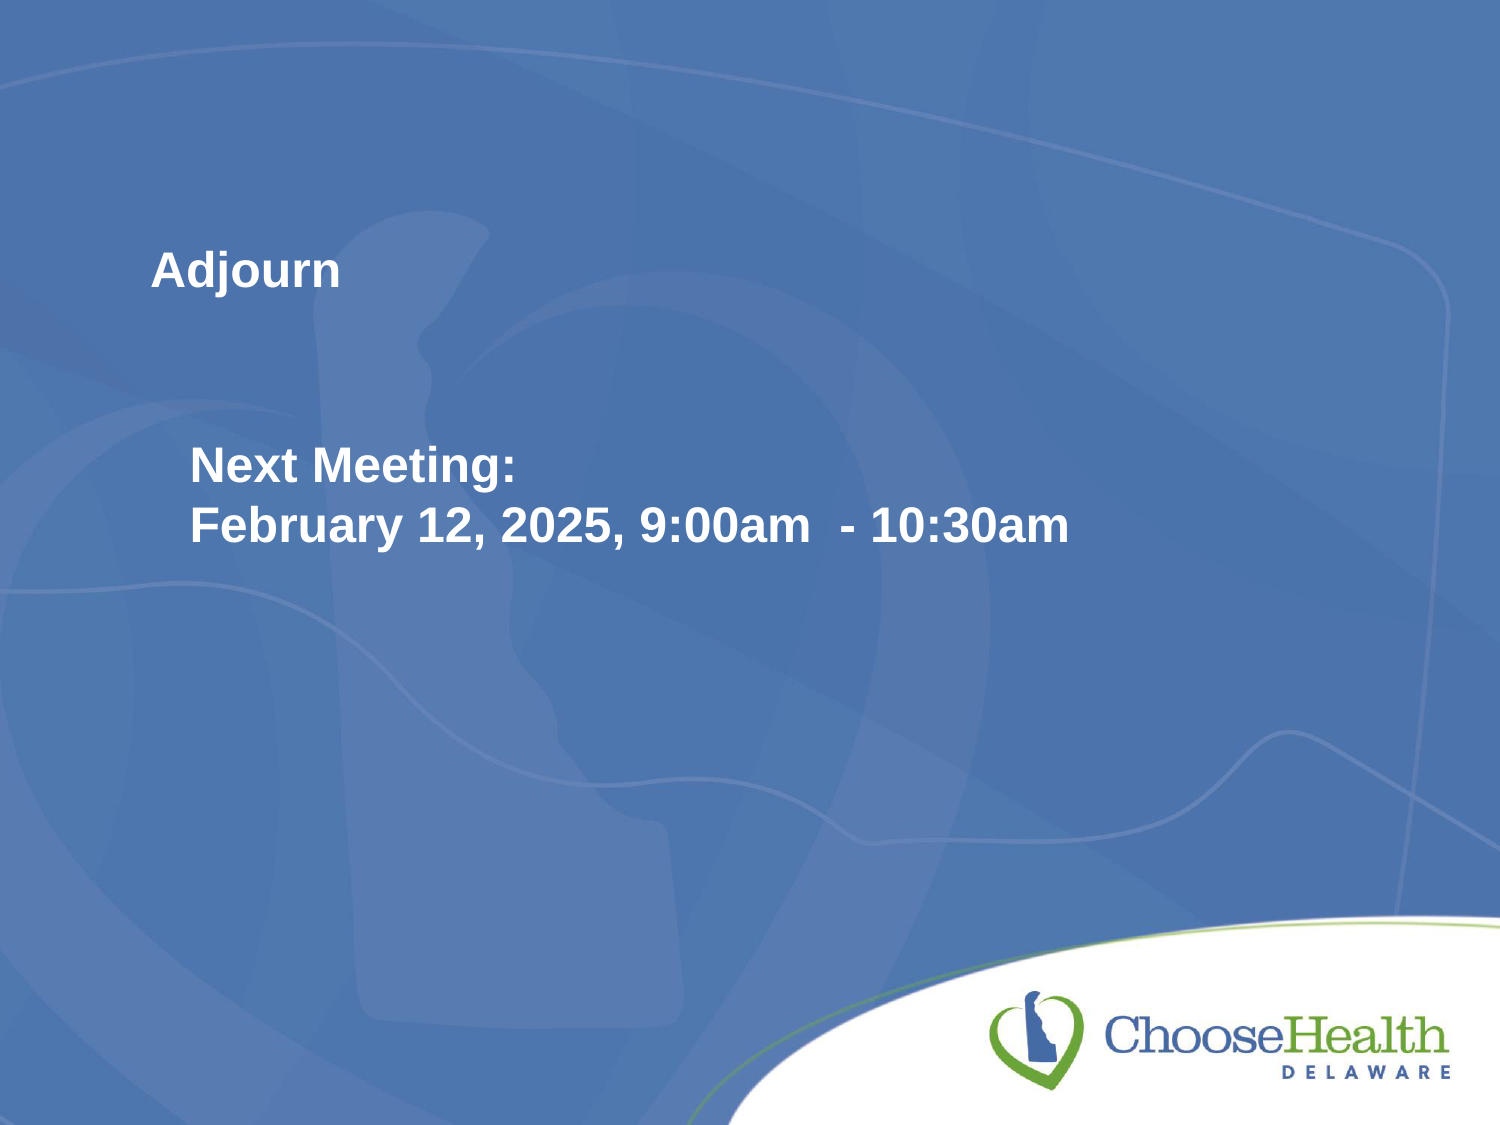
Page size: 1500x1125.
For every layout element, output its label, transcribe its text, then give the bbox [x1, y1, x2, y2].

text_box Next Meeting: February 12, 2025, 9:00am - 10:30am [174, 424, 1288, 560]
title Adjourn [150, 237, 1488, 379]
picture [0, 0, 1500, 1125]
